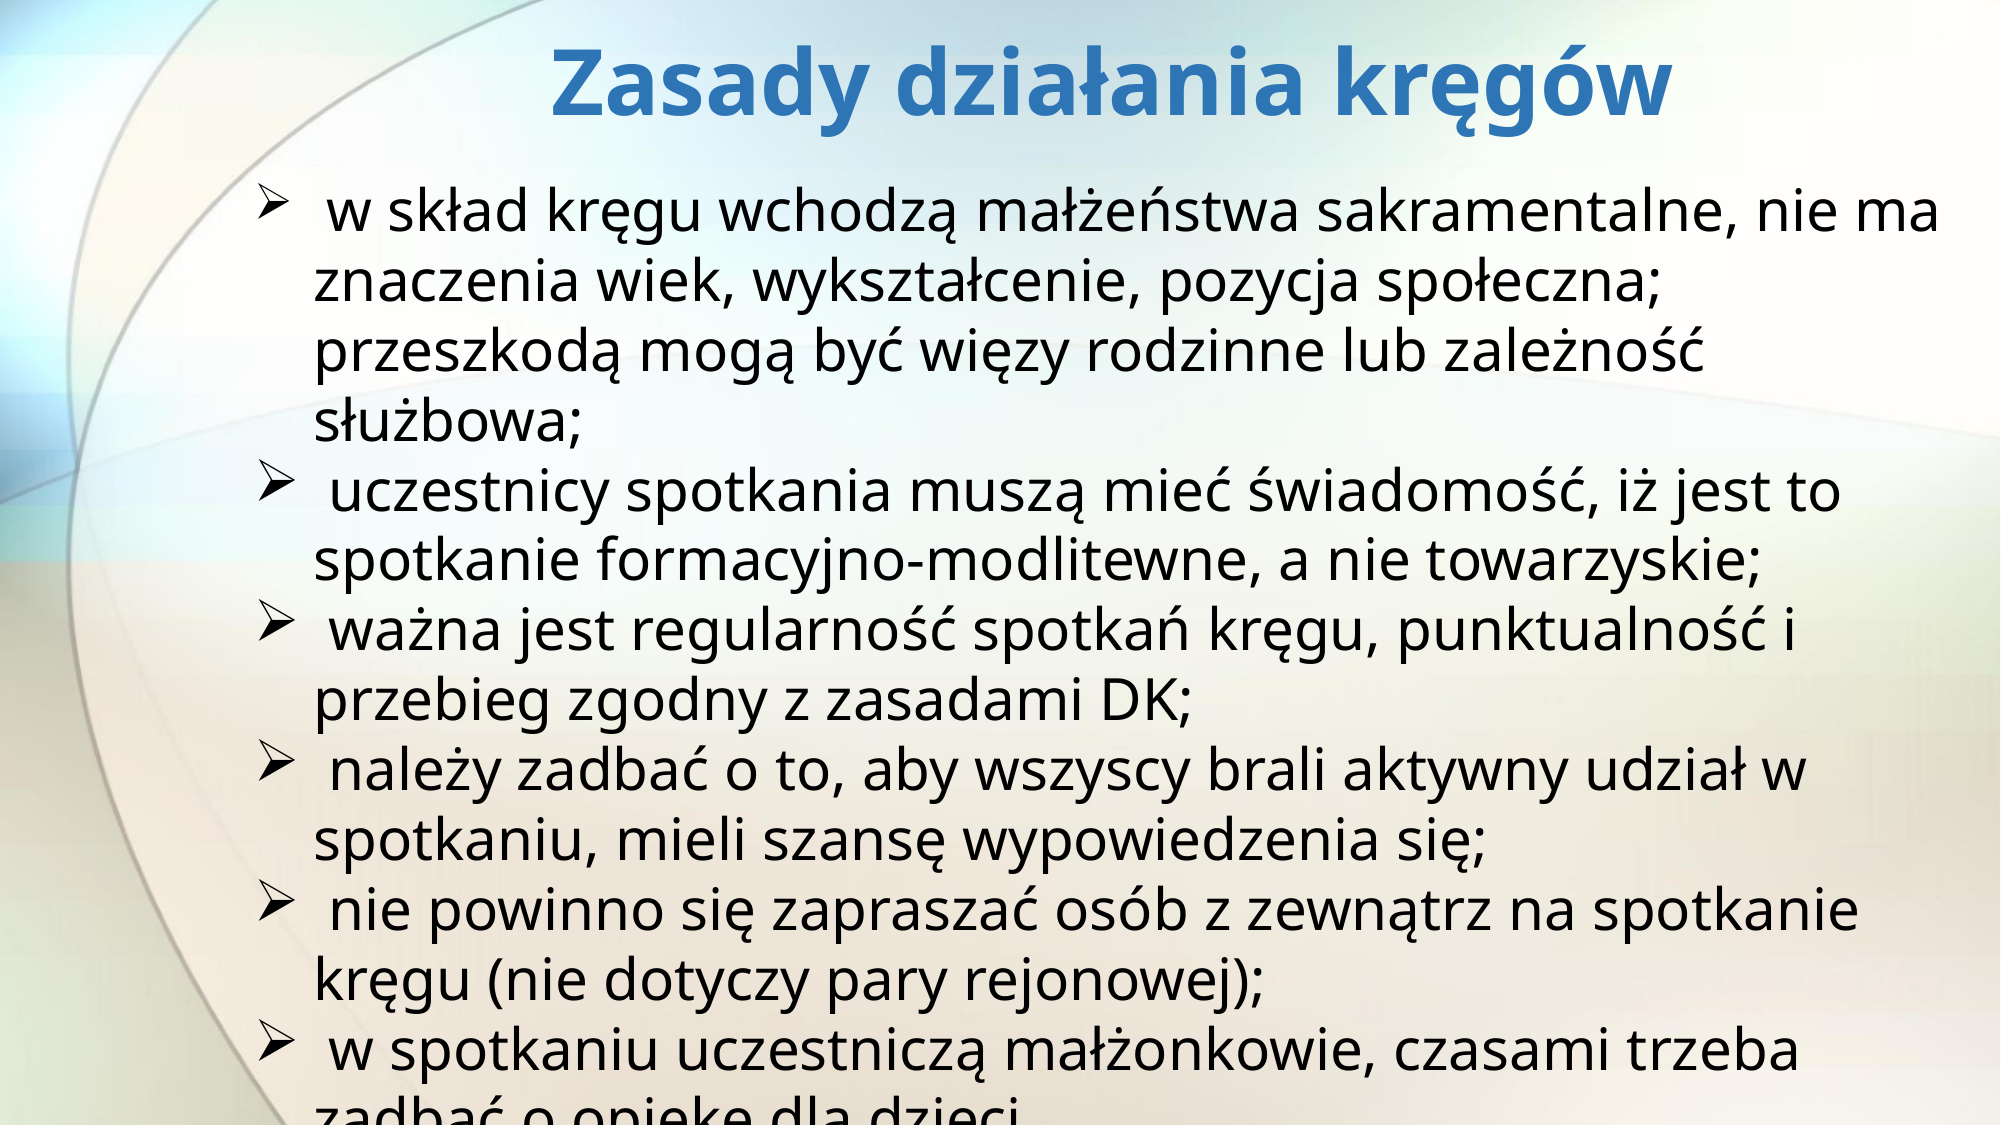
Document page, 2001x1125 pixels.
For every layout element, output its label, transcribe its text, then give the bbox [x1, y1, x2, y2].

title Zasady działania kręgów [536, 0, 1887, 162]
text_box w skład kręgu wchodzą małżeństwa sakramentalne, nie ma znaczenia wiek, wykształcenie, pozycja społeczna; przeszkodą mogą być więzy rodzinne lub zależność służbowa; uczestnicy spotkania muszą mieć świadomość, iż jest to spotkanie formacyjno-modlitewne, a nie towarzyskie; ważna jest regularność spotkań kręgu, punktualność i przebieg zgodny z zasadami DK; należy zadbać o to, aby wszyscy brali aktywny udział w spotkaniu, mieli szansę wypowiedzenia się; nie powinno się zapraszać osób z zewnątrz na spotkanie kręgu (nie dotyczy pary rejonowej); w spotkaniu uczestniczą małżonkowie, czasami trzeba zadbać o opiekę dla dzieci [239, 165, 2000, 1125]
picture [0, 0, 2001, 1125]
